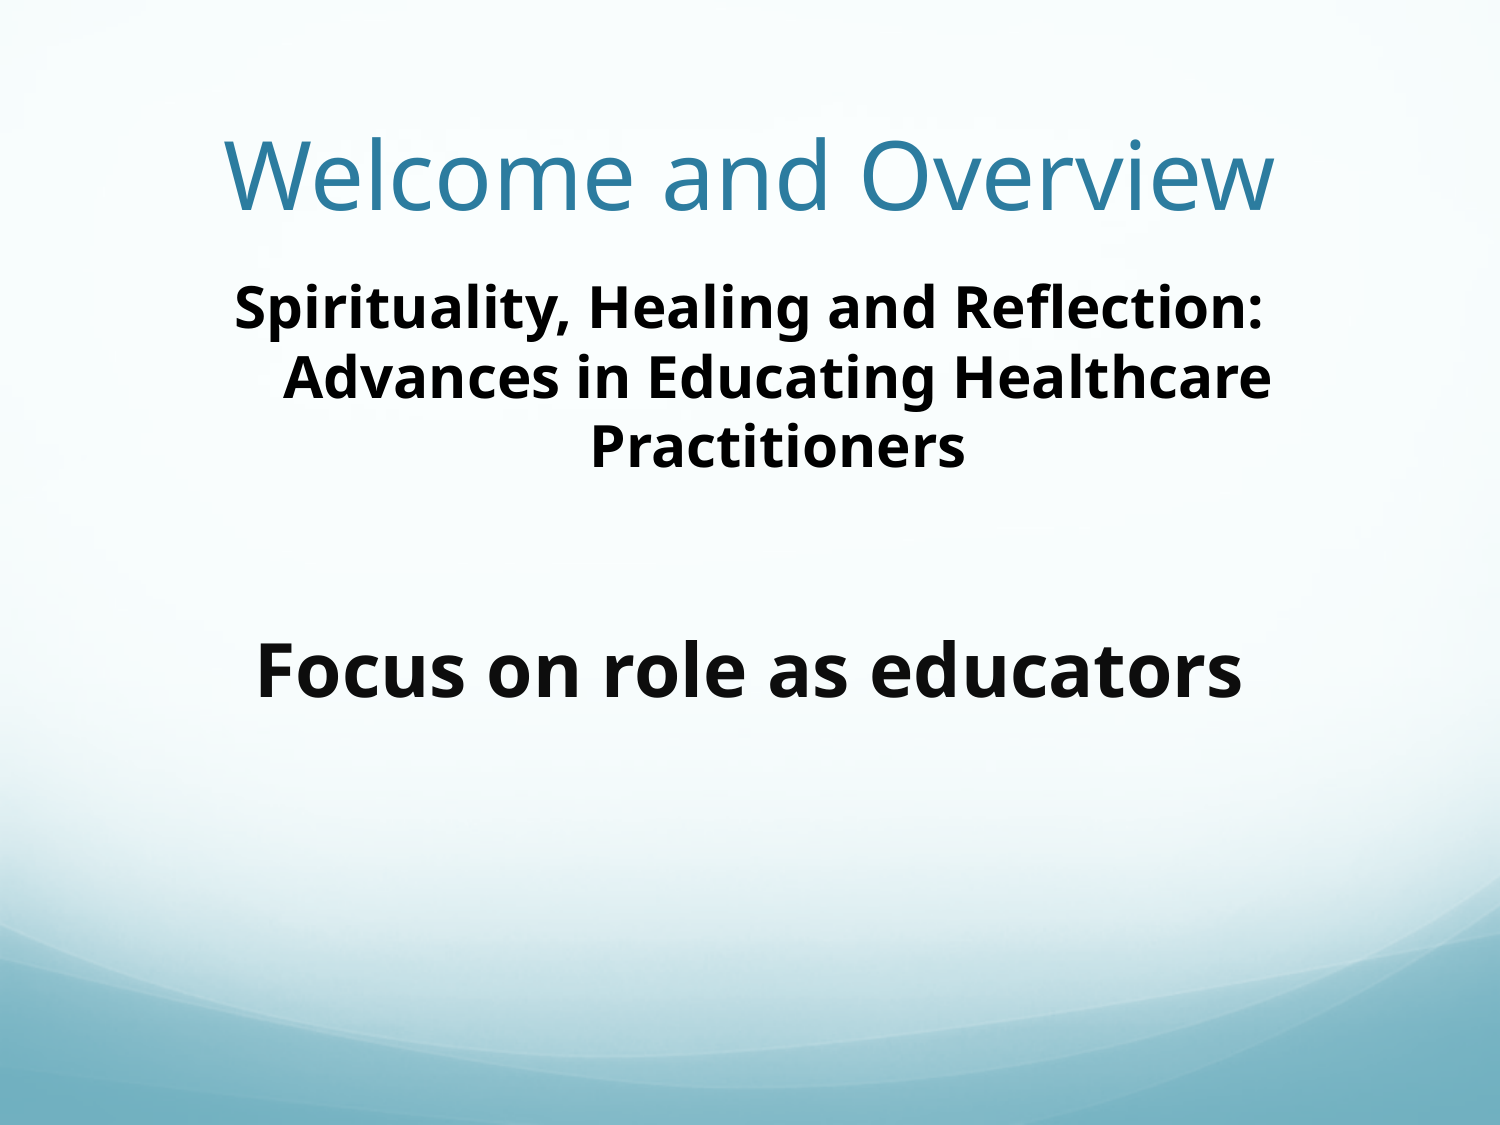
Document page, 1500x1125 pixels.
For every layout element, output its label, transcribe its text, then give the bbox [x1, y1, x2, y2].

title Welcome and Overview [90, 17, 1410, 237]
list Spirituality, Healing and Reflection: Advances in Educating Healthcare Practitioners Focus on role as educators [90, 262, 1410, 975]
